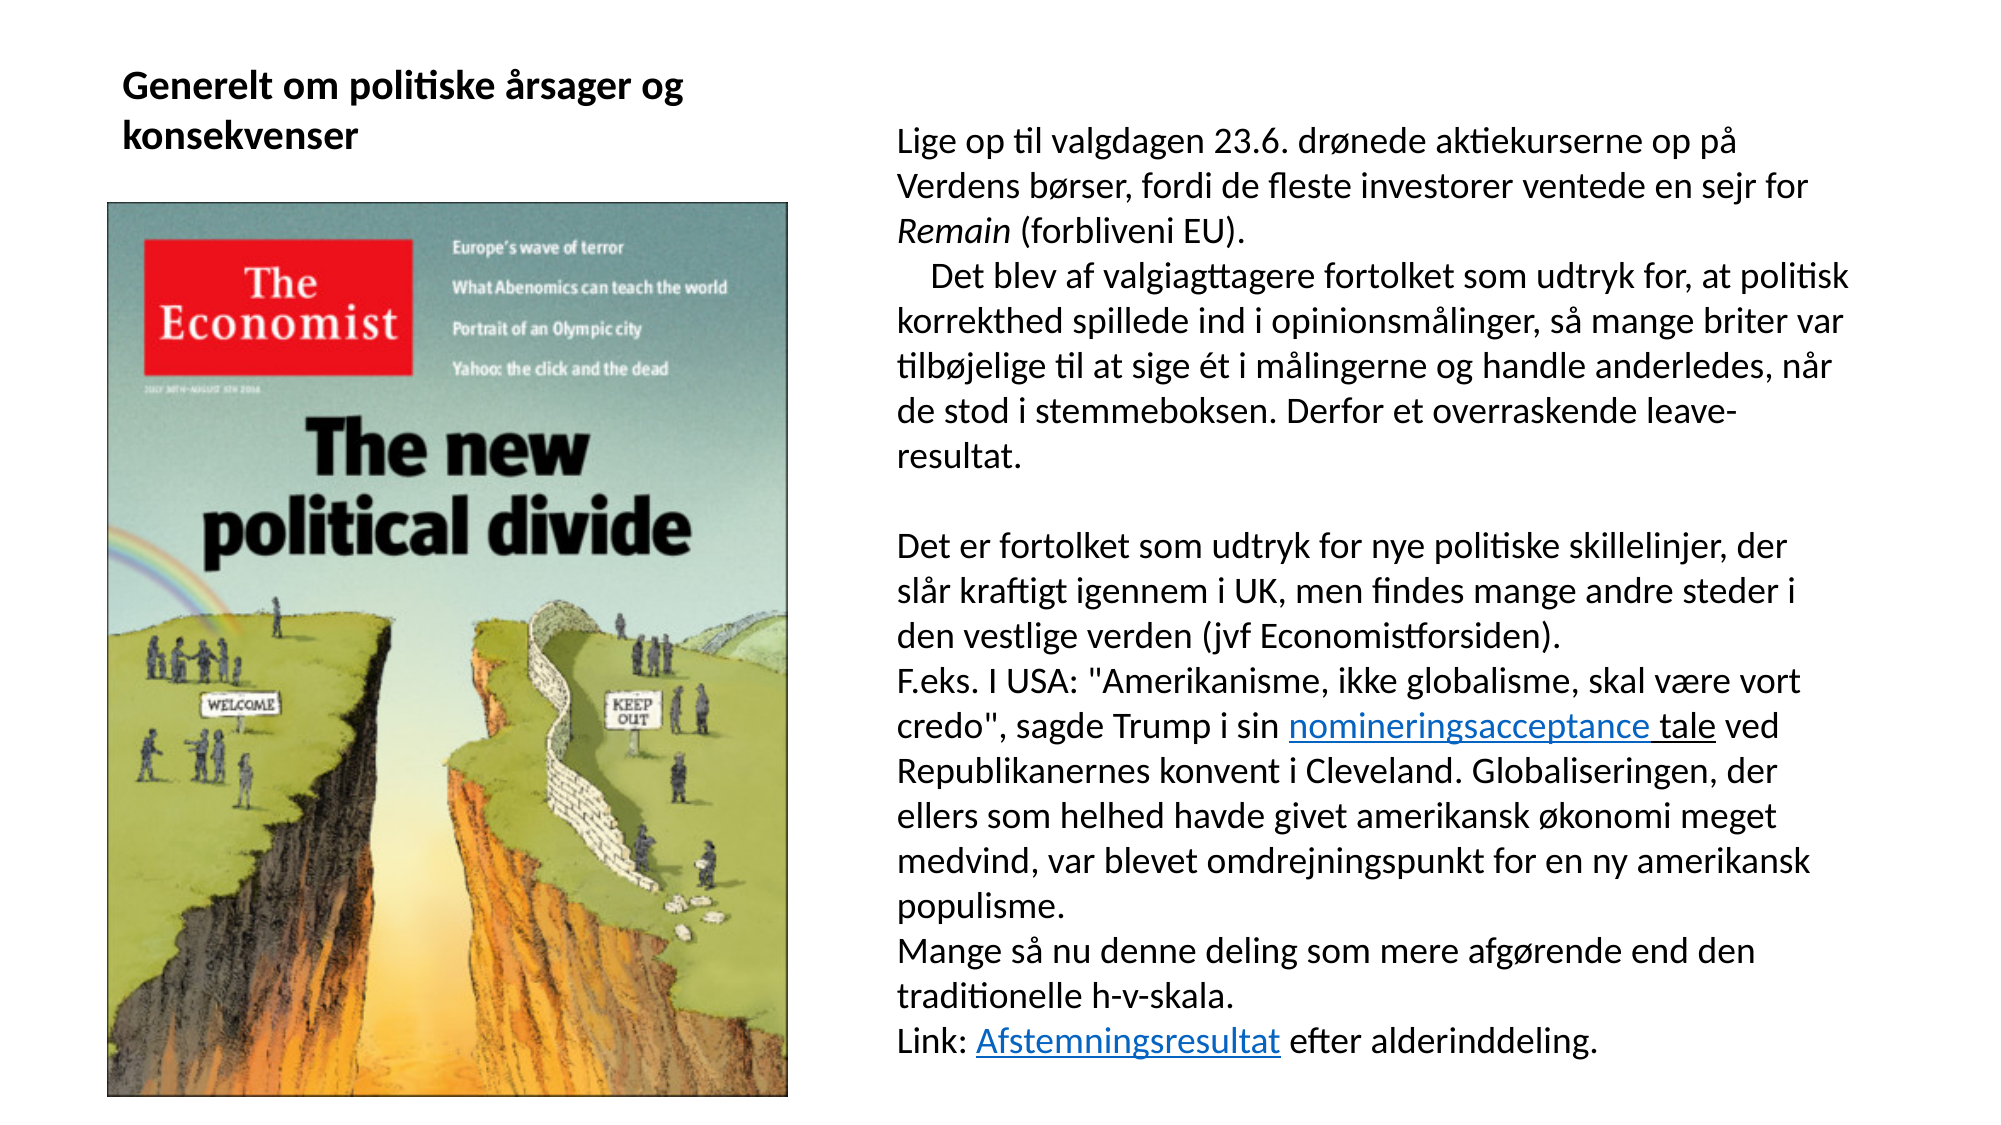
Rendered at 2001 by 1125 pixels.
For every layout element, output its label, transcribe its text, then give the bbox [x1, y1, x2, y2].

text_box Lige op til valgdagen 23.6. drønede aktiekurserne op på Verdens børser, fordi de fleste investorer ventede en sejr for Remain (forbliveni EU). Det blev af valgiagttagere fortolket som udtryk for, at politisk korrekthed spillede ind i opinionsmålinger, så mange briter var tilbøjelige til at sige ét i målingerne og handle anderledes, når de stod i stemmeboksen. Derfor et overraskende leave-resultat. Det er fortolket som udtryk for nye politiske skillelinjer, der slår kraftigt igennem i UK, men findes mange andre steder i den vestlige verden (jvf Economistforsiden). F.eks. I USA: "Amerikanisme, ikke globalisme, skal være vort credo", sagde Trump i sin nomineringsacceptance tale ved Republikanernes konvent i Cleveland. Globaliseringen, der ellers som helhed havde givet amerikansk økonomi meget medvind, var blevet omdrejningspunkt for en ny amerikansk populisme. Mange så nu denne deling som mere afgørende end den traditionelle h-v-skala. Link: Afstemningsresultat efter alderinddeling. [882, 108, 1866, 1069]
text_box Generelt om politiske årsager og konsekvenser [107, 50, 710, 166]
picture [107, 202, 788, 1097]
